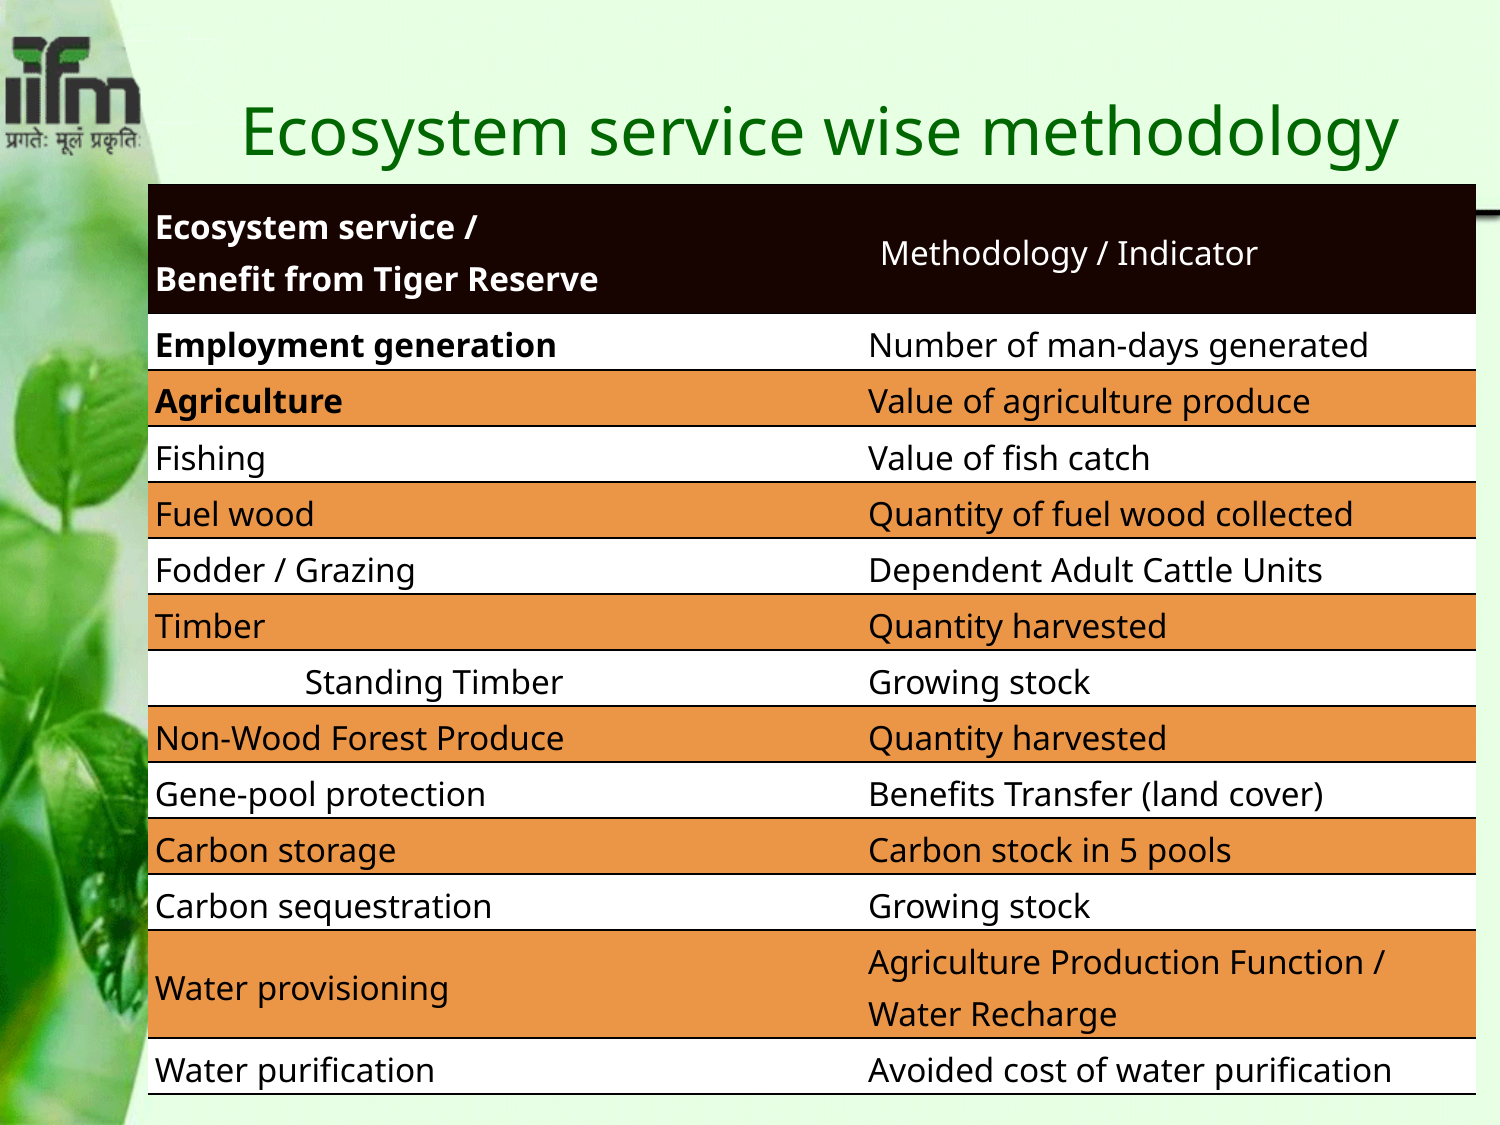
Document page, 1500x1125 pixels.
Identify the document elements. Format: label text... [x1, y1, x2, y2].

table_cell Avoided cost of water purification [861, 1039, 1476, 1093]
table_cell Agriculture Production Function / Water Recharge [861, 931, 1476, 1037]
table_header Methodology / Indicator [861, 185, 1476, 313]
table_cell Quantity harvested [861, 707, 1476, 761]
table_header Ecosystem service / Benefit from Tiger Reserve [148, 185, 861, 313]
table_cell Water provisioning [148, 931, 861, 1037]
table_cell Growing stock [861, 875, 1476, 929]
table_cell Fishing [148, 427, 861, 481]
table_cell Gene-pool protection [148, 763, 861, 817]
table_cell Benefits Transfer (land cover) [861, 763, 1476, 817]
table_cell Fuel wood [148, 483, 861, 537]
table_cell Employment generation [148, 314, 861, 369]
table_cell Value of fish catch [861, 427, 1476, 481]
table_cell Fodder / Grazing [148, 539, 861, 593]
table_cell Carbon storage [148, 819, 861, 873]
table_cell Growing stock [861, 651, 1476, 705]
table_cell Non-Wood Forest Produce [148, 707, 861, 761]
table_cell Water purification [148, 1039, 861, 1093]
table_cell Number of man-days generated [861, 314, 1476, 369]
table_cell Carbon sequestration [148, 875, 861, 929]
table_cell Quantity harvested [861, 595, 1476, 649]
table_cell Agriculture [148, 371, 861, 425]
picture [0, 0, 1500, 1125]
table_cell Value of agriculture produce [861, 371, 1476, 425]
table_cell Carbon stock in 5 pools [861, 819, 1476, 873]
title Ecosystem service wise methodology [225, 45, 1450, 184]
table_cell Standing Timber [148, 651, 861, 705]
table_cell Quantity of fuel wood collected [861, 483, 1476, 537]
table_cell Dependent Adult Cattle Units [861, 539, 1476, 593]
table_cell Timber [148, 595, 861, 649]
